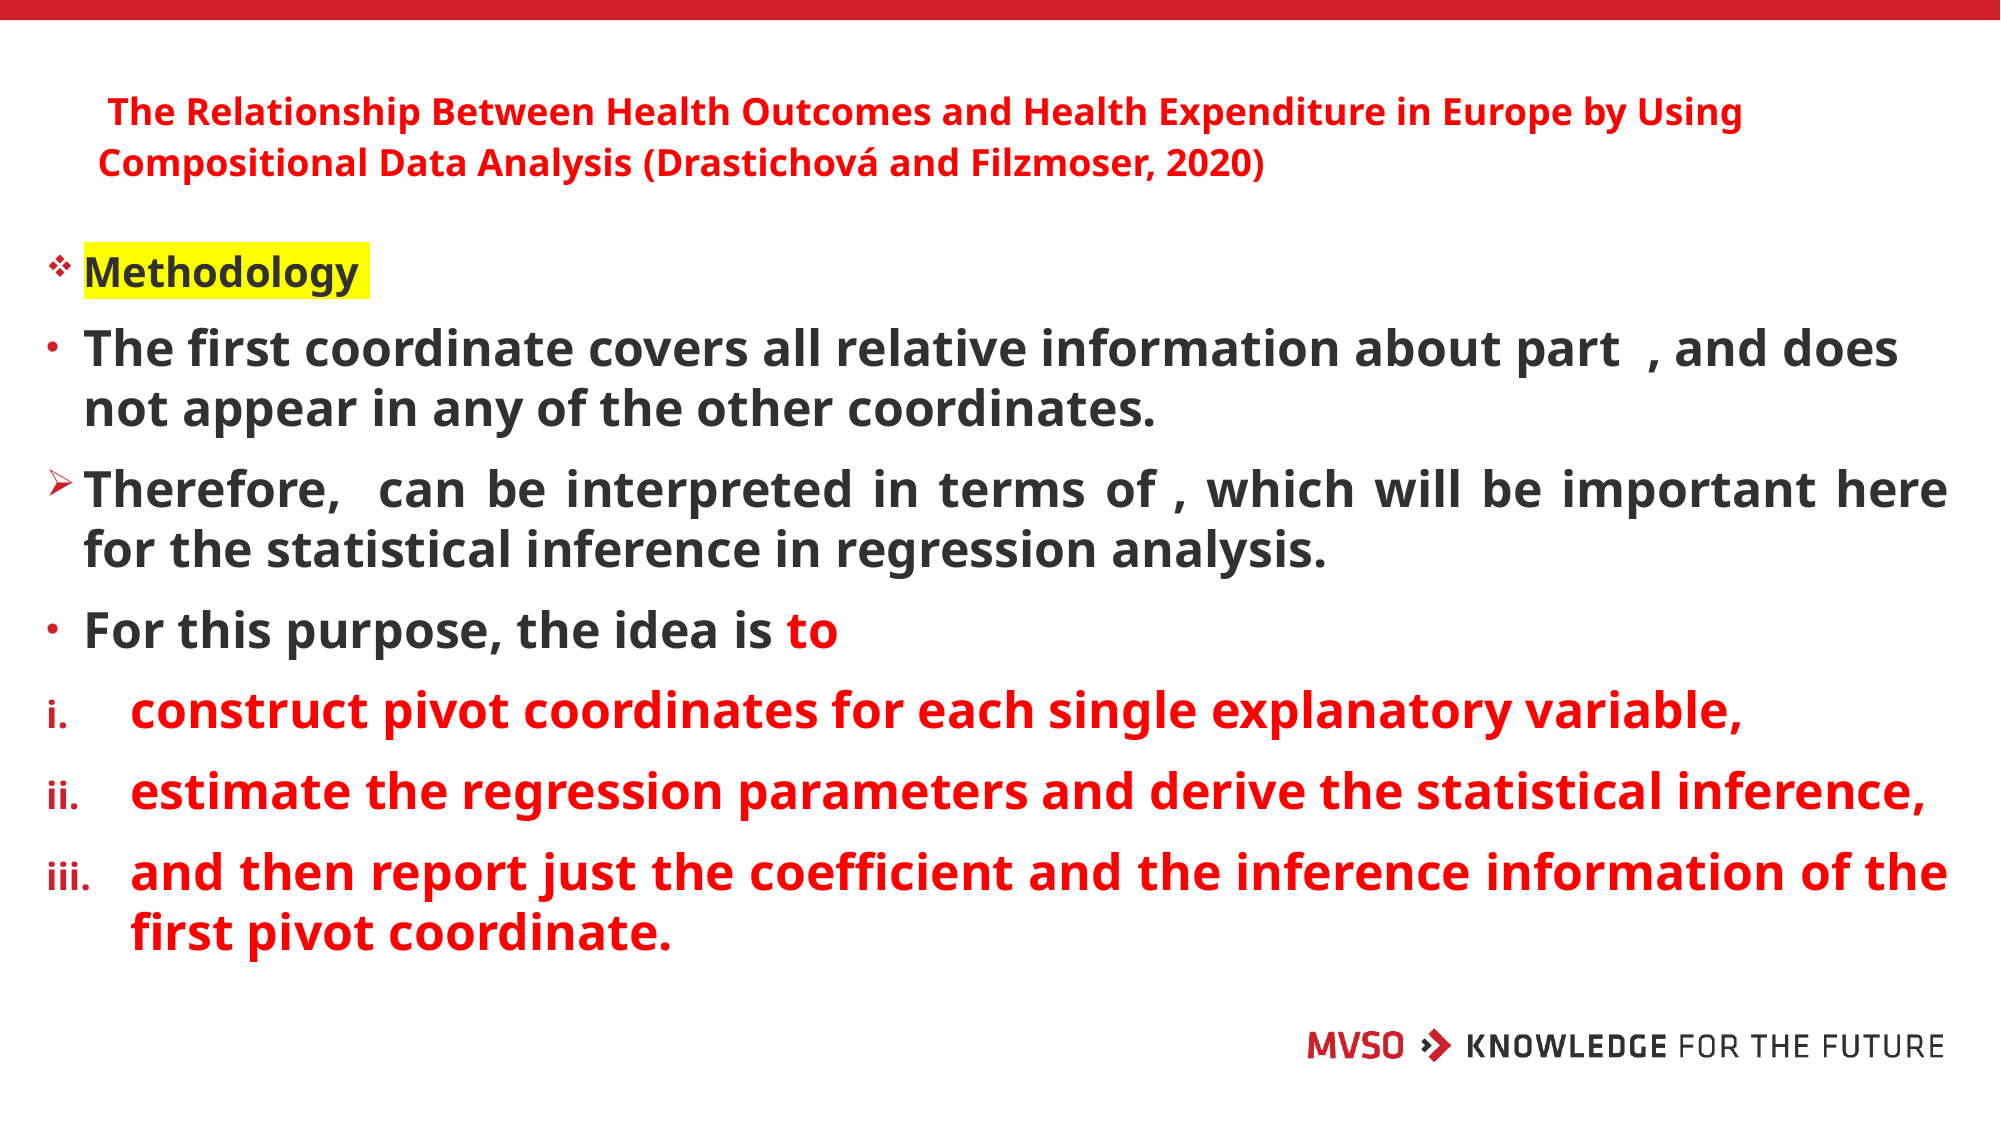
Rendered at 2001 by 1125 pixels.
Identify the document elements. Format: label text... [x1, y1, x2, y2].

title The Relationship Between Health Outcomes and Health Expenditure in Europe by Using Compositional Data Analysis (Drastichová and Filzmoser, 2020) [82, 59, 1882, 206]
picture [1308, 1028, 1943, 1062]
